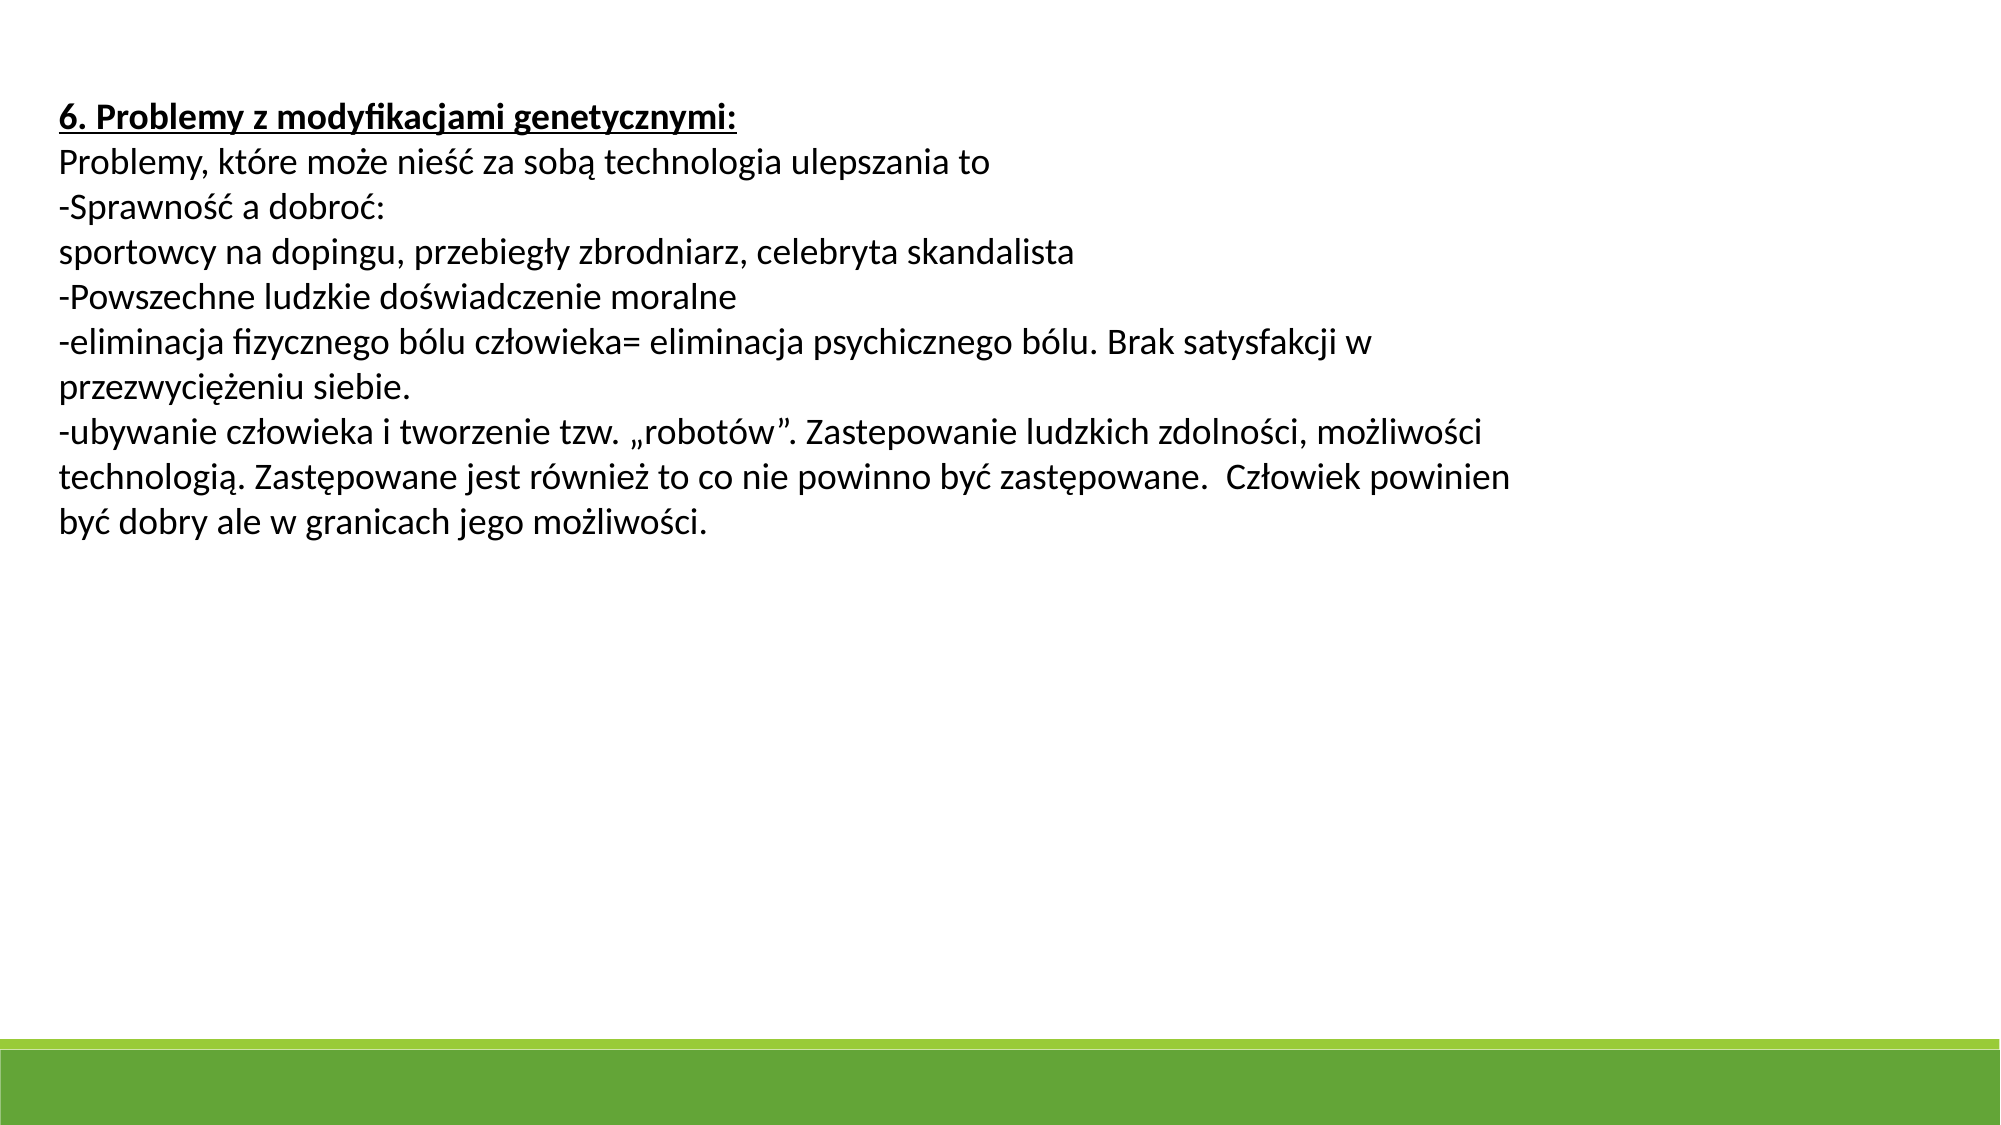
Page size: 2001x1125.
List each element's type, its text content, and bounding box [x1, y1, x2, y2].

text_box 6. Problemy z modyfikacjami genetycznymi: Problemy, które może nieść za sobą technologia ulepszania to -Sprawność a dobroć: sportowcy na dopingu, przebiegły zbrodniarz, celebryta skandalista -Powszechne ludzkie doświadczenie moralne -eliminacja fizycznego bólu człowieka= eliminacja psychicznego bólu. Brak satysfakcji w przezwyciężeniu siebie. -ubywanie człowieka i tworzenie tzw. „robotów”. Zastepowanie ludzkich zdolności, możliwości technologią. Zastępowane jest również to co nie powinno być zastępowane. Człowiek powinien być dobry ale w granicach jego możliwości. [43, 84, 1563, 594]
